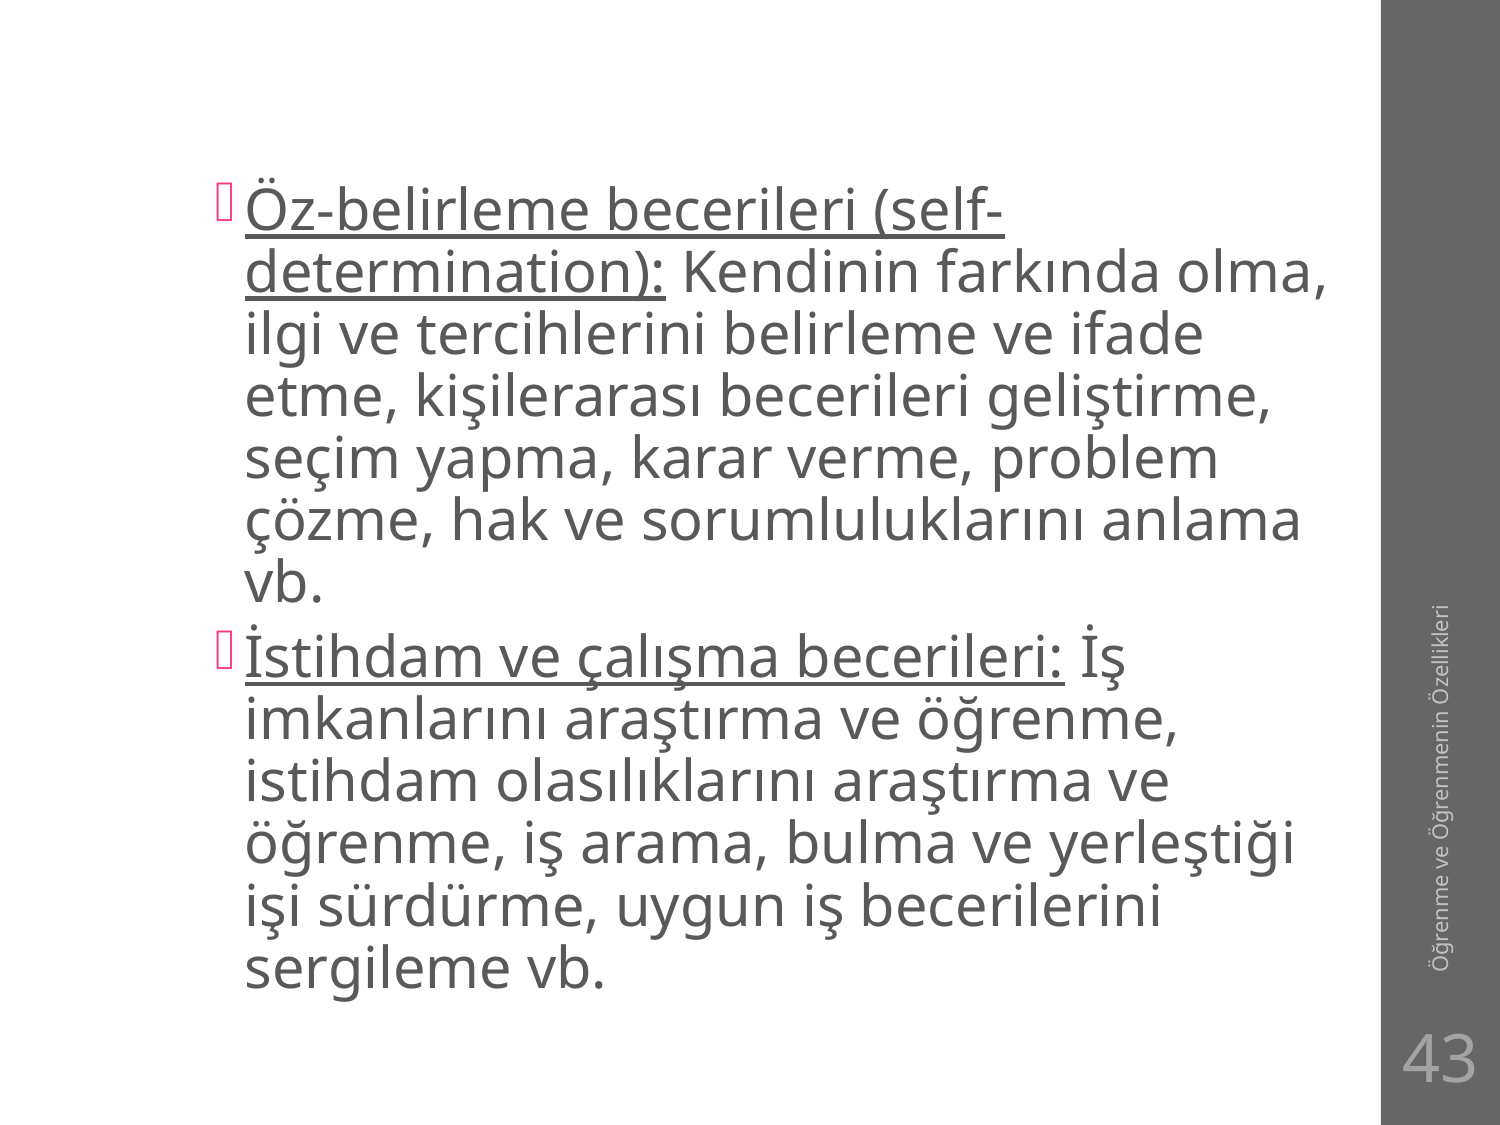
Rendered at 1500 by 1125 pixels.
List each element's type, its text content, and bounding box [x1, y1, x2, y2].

list Öz-belirleme becerileri (self-determination): Kendinin farkında olma, ilgi ve tercihlerini belirleme ve ifade etme, kişilerarası becerileri geliştirme, seçim yapma, karar verme, problem çözme, hak ve sorumluluklarını anlama vb. İstihdam ve çalışma becerileri: İş imkanlarını araştırma ve öğrenme, istihdam olasılıklarını araştırma ve öğrenme, iş arama, bulma ve yerleştiği işi sürdürme, uygun iş becerilerini sergileme vb. [155, 172, 1348, 1014]
slide_number 43 [1384, 1012, 1498, 1110]
footer Öğrenme ve Öğrenmenin Özellikleri [1418, 400, 1464, 988]
